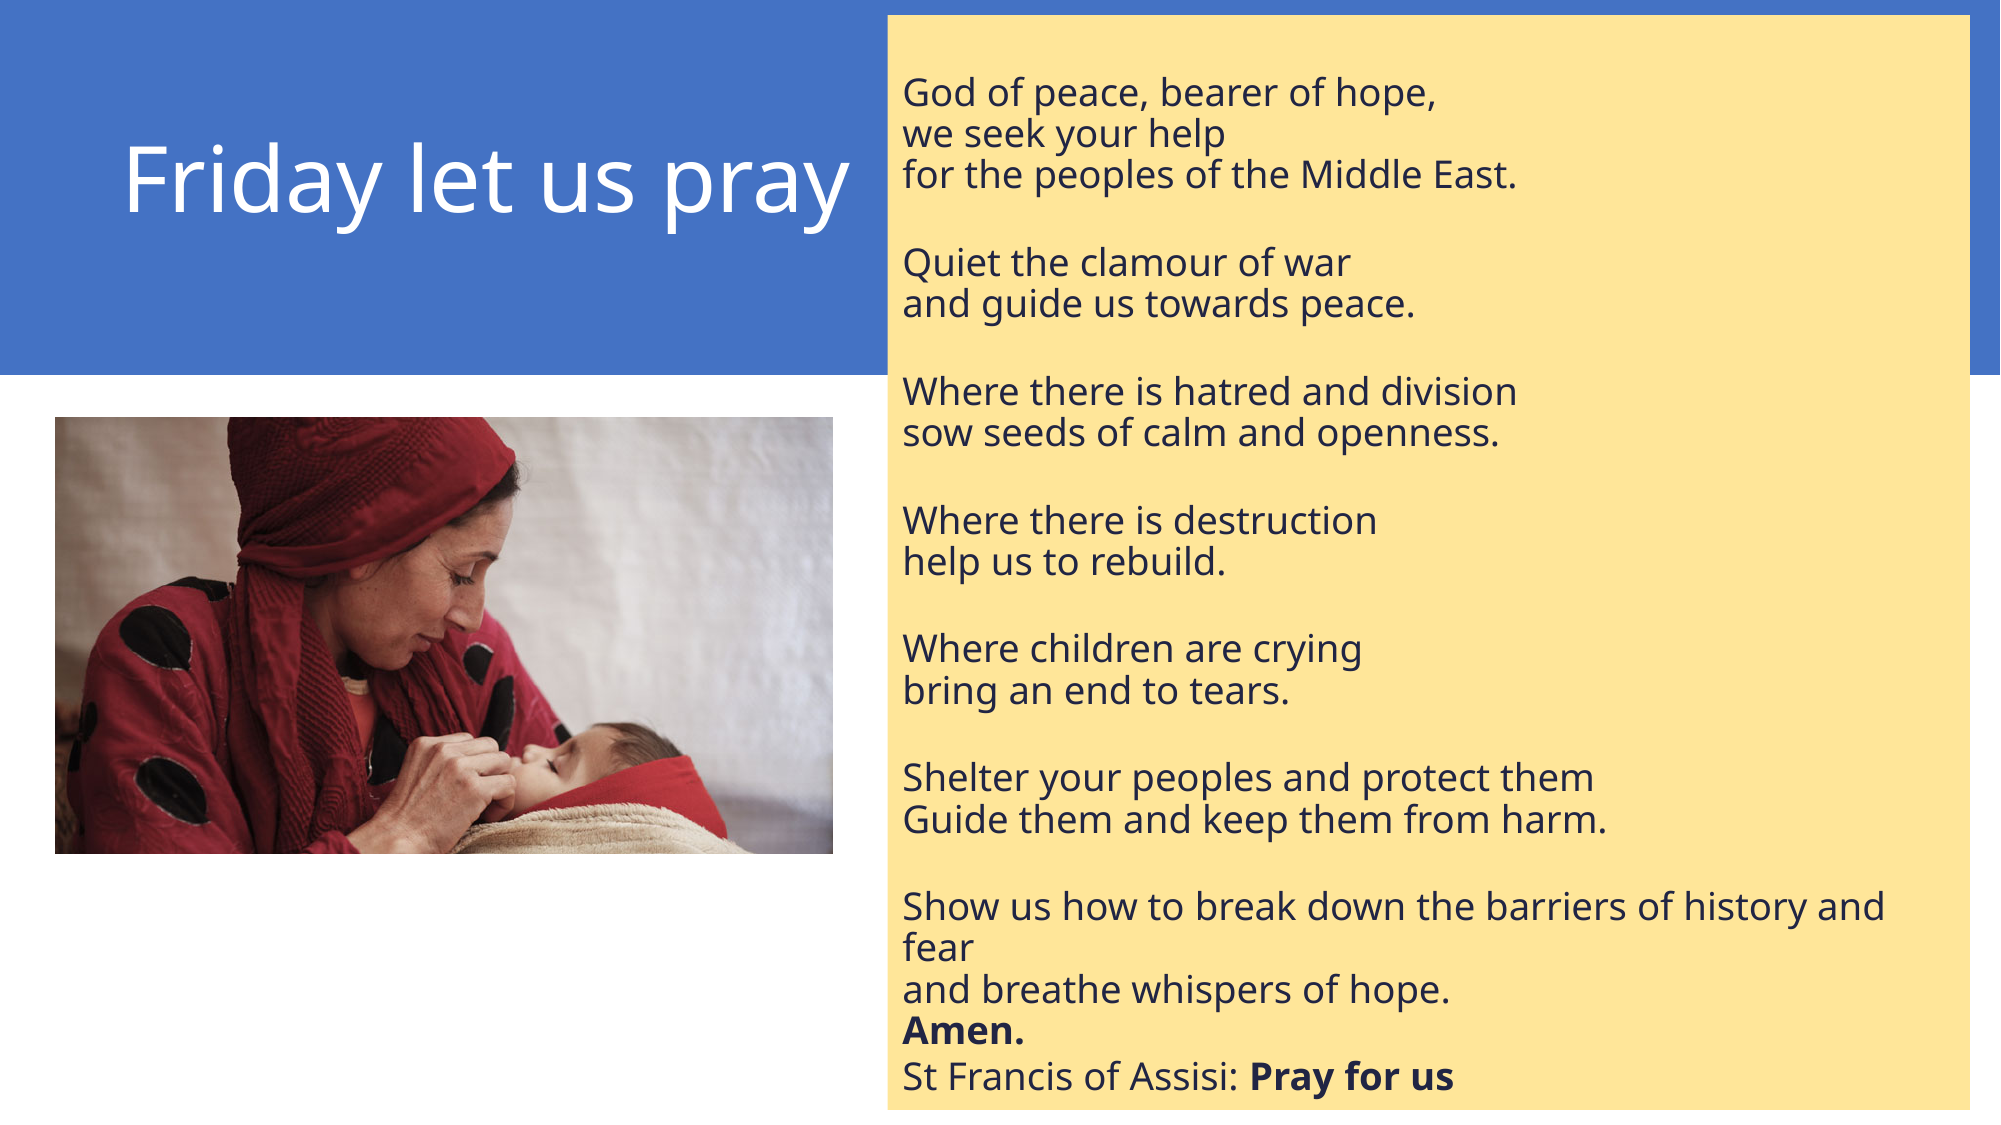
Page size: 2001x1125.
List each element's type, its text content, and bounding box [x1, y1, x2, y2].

title Friday let us pray [106, 59, 887, 307]
list God of peace, bearer of hope, we seek your help for the peoples of the Middle East. Quiet the clamour of war and guide us towards peace. Where there is hatred and division sow seeds of calm and openness. Where there is destruction help us to rebuild. Where children are crying bring an end to tears. Shelter your peoples and protect them Guide them and keep them from harm. Show us how to break down the barriers of history and fear and breathe whispers of hope. Amen. St Francis of Assisi: Pray for us [887, 15, 1970, 1110]
picture [55, 417, 833, 855]
